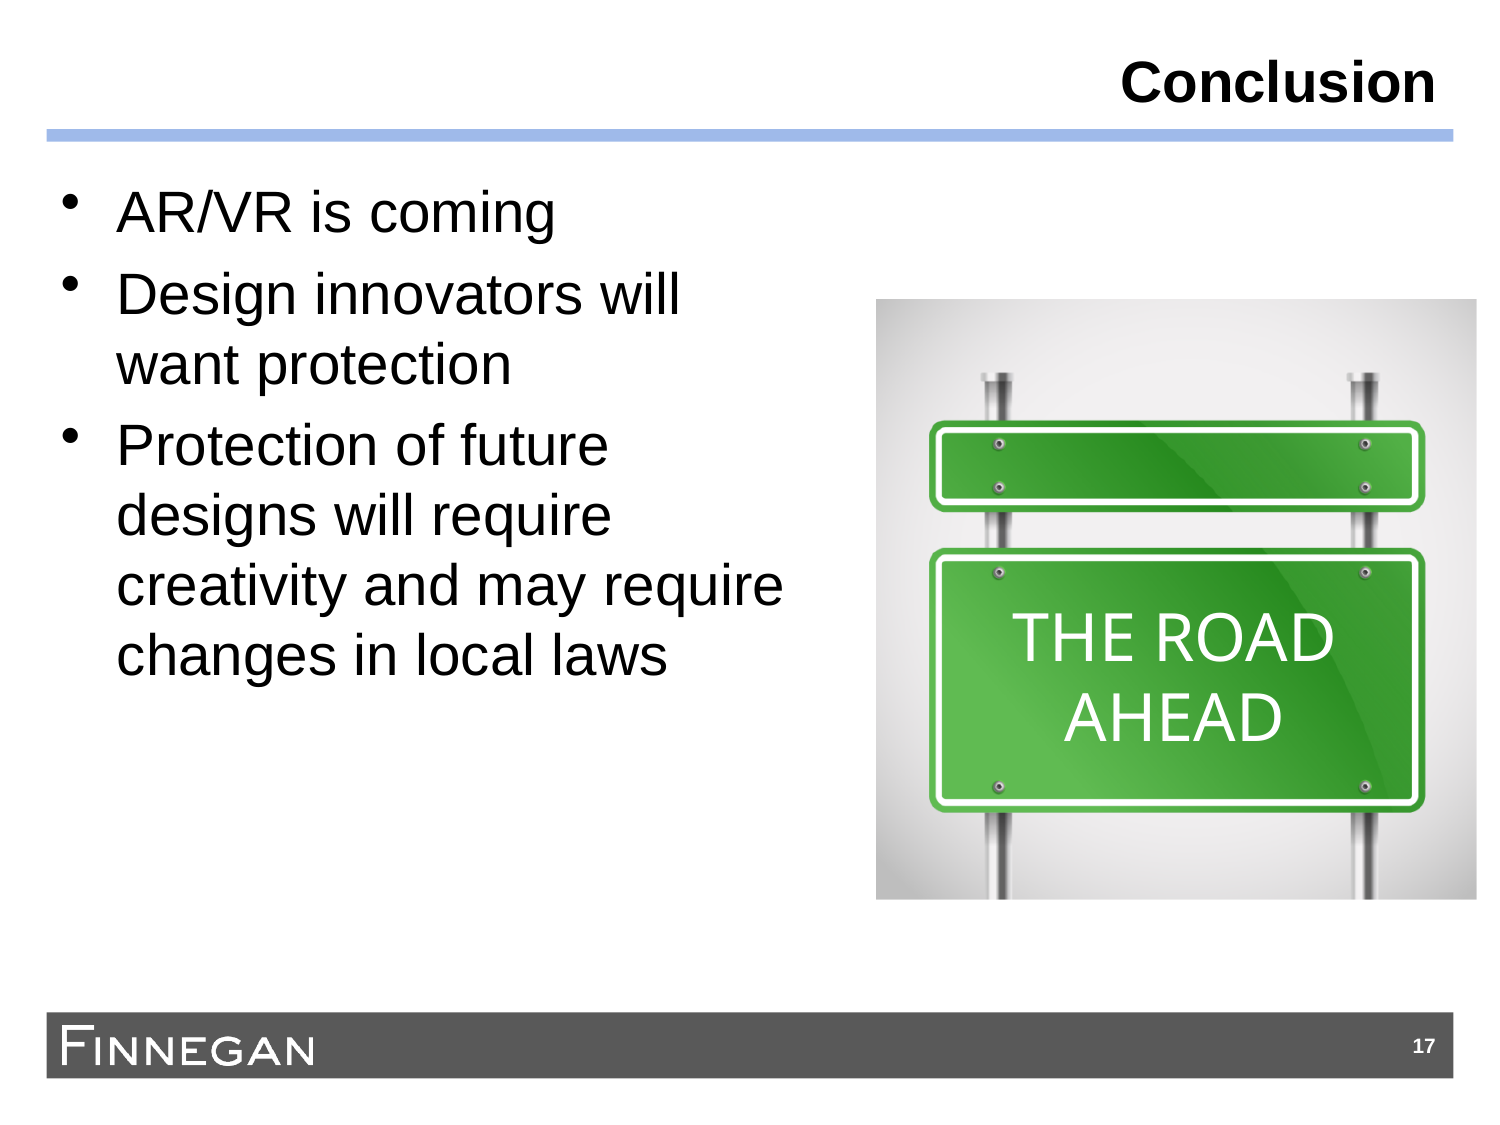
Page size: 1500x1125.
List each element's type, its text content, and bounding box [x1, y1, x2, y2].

title Conclusion [45, 45, 1453, 113]
picture [875, 299, 1477, 901]
list AR/VR is coming Design innovators will want protection Protection of future designs will require creativity and may require changes in local laws [45, 166, 825, 1002]
picture [62, 1025, 313, 1066]
